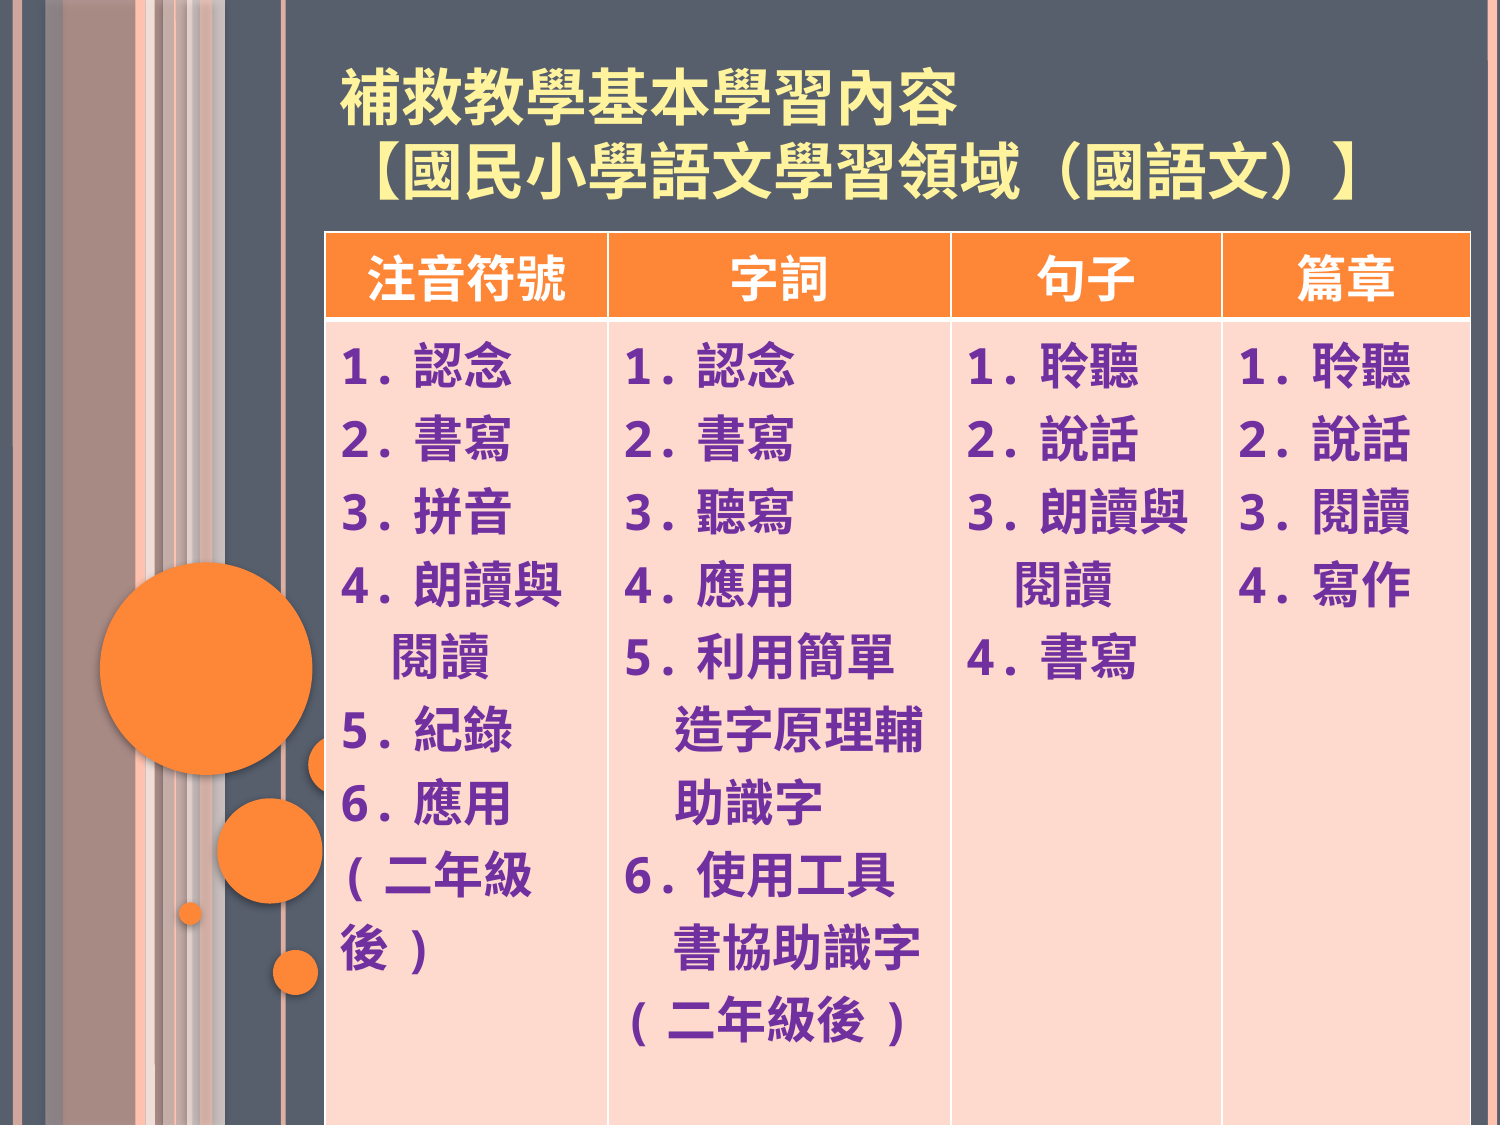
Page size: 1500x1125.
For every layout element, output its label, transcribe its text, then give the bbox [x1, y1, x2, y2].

table_cell 1.認念 2.書寫 3.聽寫 4.應用 5.利用簡單造字原理輔助識字 6.使用工具書協助識字 (二年級後) [609, 322, 950, 1125]
table_cell 1.聆聽 2.說話 3.朗讀與閱讀 4.書寫 [952, 322, 1221, 1125]
table_header 字詞 [609, 233, 950, 317]
table_cell 1.聆聽 2.說話 3.閱讀 4.寫作 [1223, 322, 1470, 1125]
title 補救教學基本學習內容 【國民小學語文學習領域（國語文）】 [324, 30, 1436, 215]
table_header 篇章 [1223, 233, 1470, 317]
table_header 注音符號 [326, 233, 607, 317]
table_header 句子 [952, 233, 1221, 317]
table_cell 1.認念 2.書寫 3.拼音 4.朗讀與 閱讀 5.紀錄 6.應用 (二年級後) [326, 322, 607, 1125]
